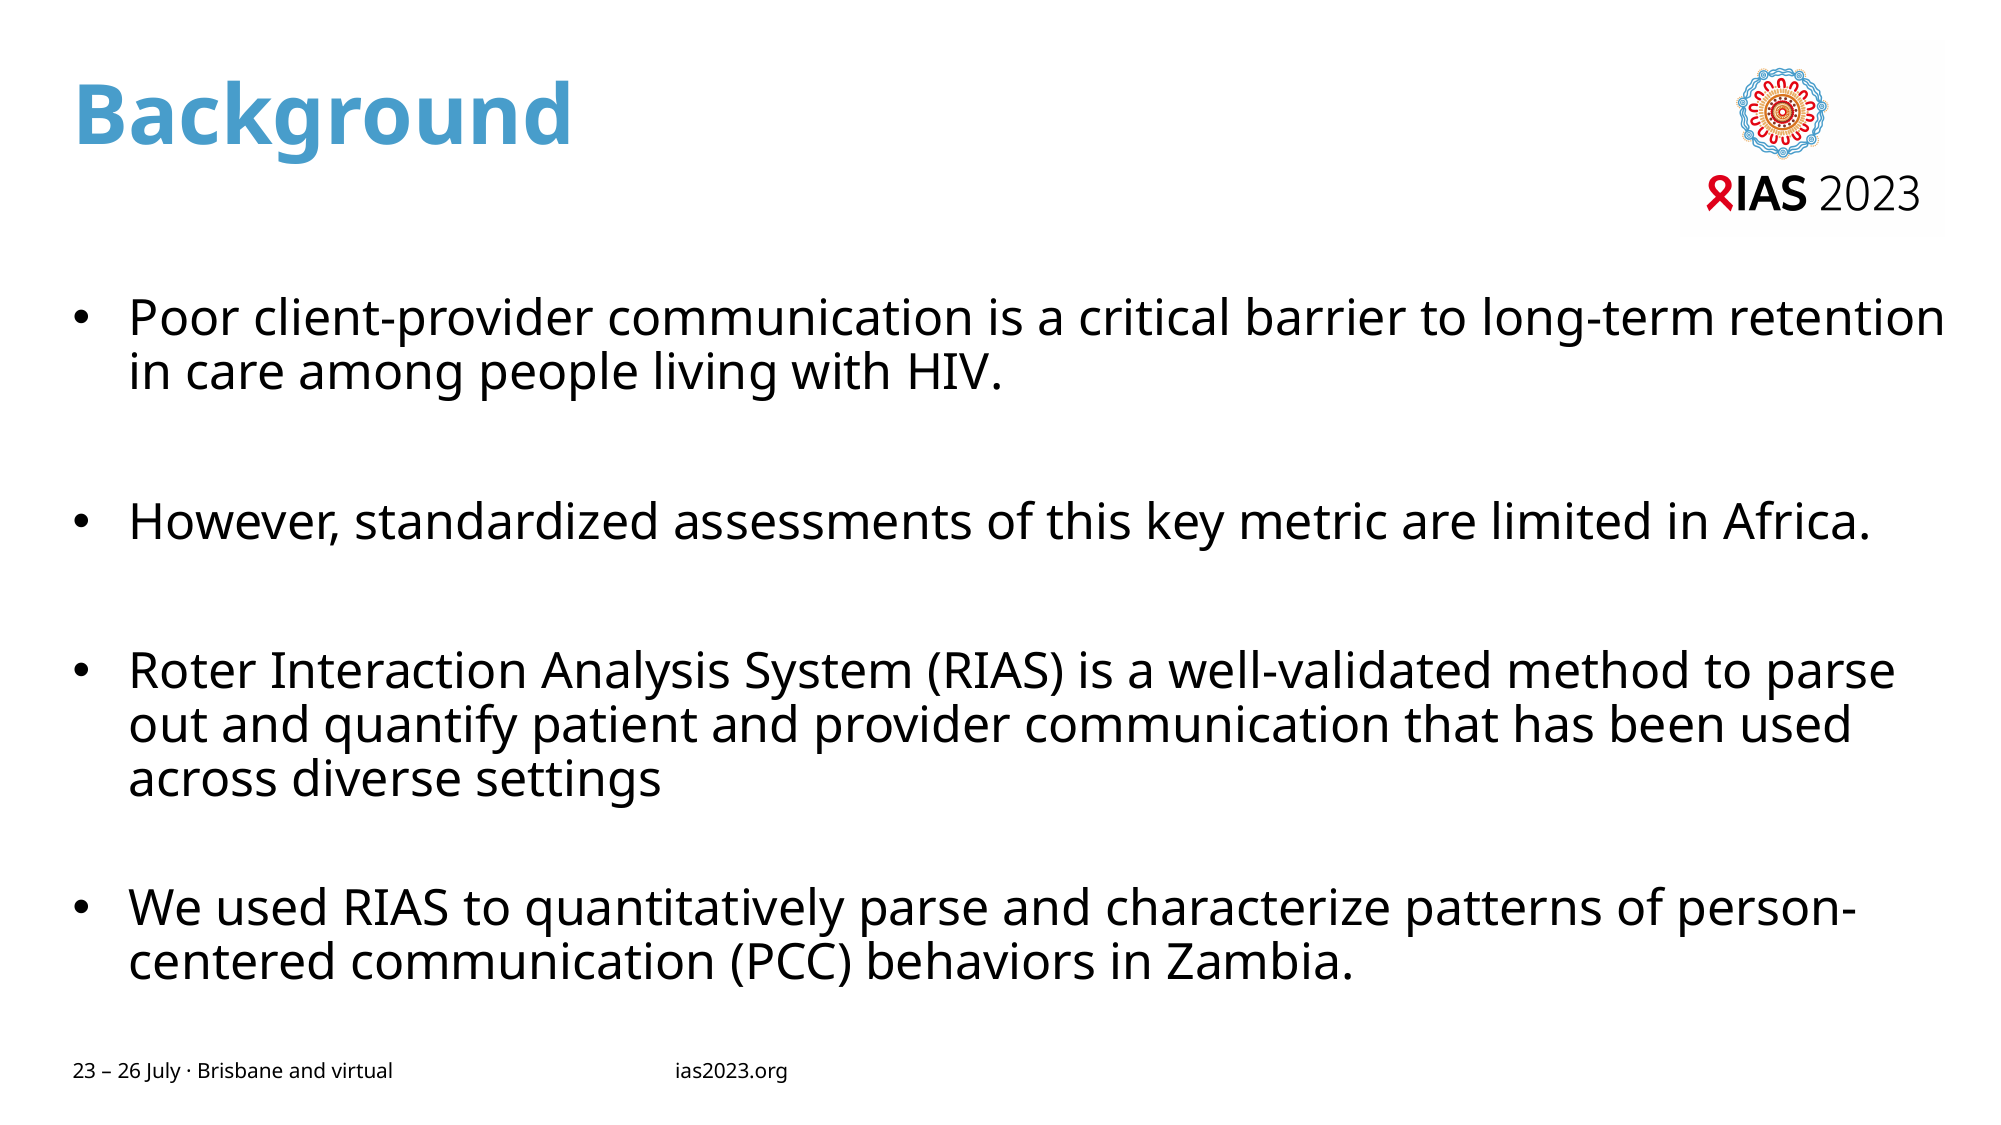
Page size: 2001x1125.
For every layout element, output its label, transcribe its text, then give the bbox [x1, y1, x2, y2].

picture [1680, 40, 1945, 221]
title Background [72, 72, 1532, 274]
list Poor client-provider communication is a critical barrier to long-term retention in care among people living with HIV. However, standardized assessments of this key metric are limited in Africa. Roter Interaction Analysis System (RIAS) is a well-validated method to parse out and quantify patient and provider communication that has been used across diverse settings We used RIAS to quantitatively parse and characterize patterns of person-centered communication (PCC) behaviors in Zambia. [72, 221, 1954, 1045]
